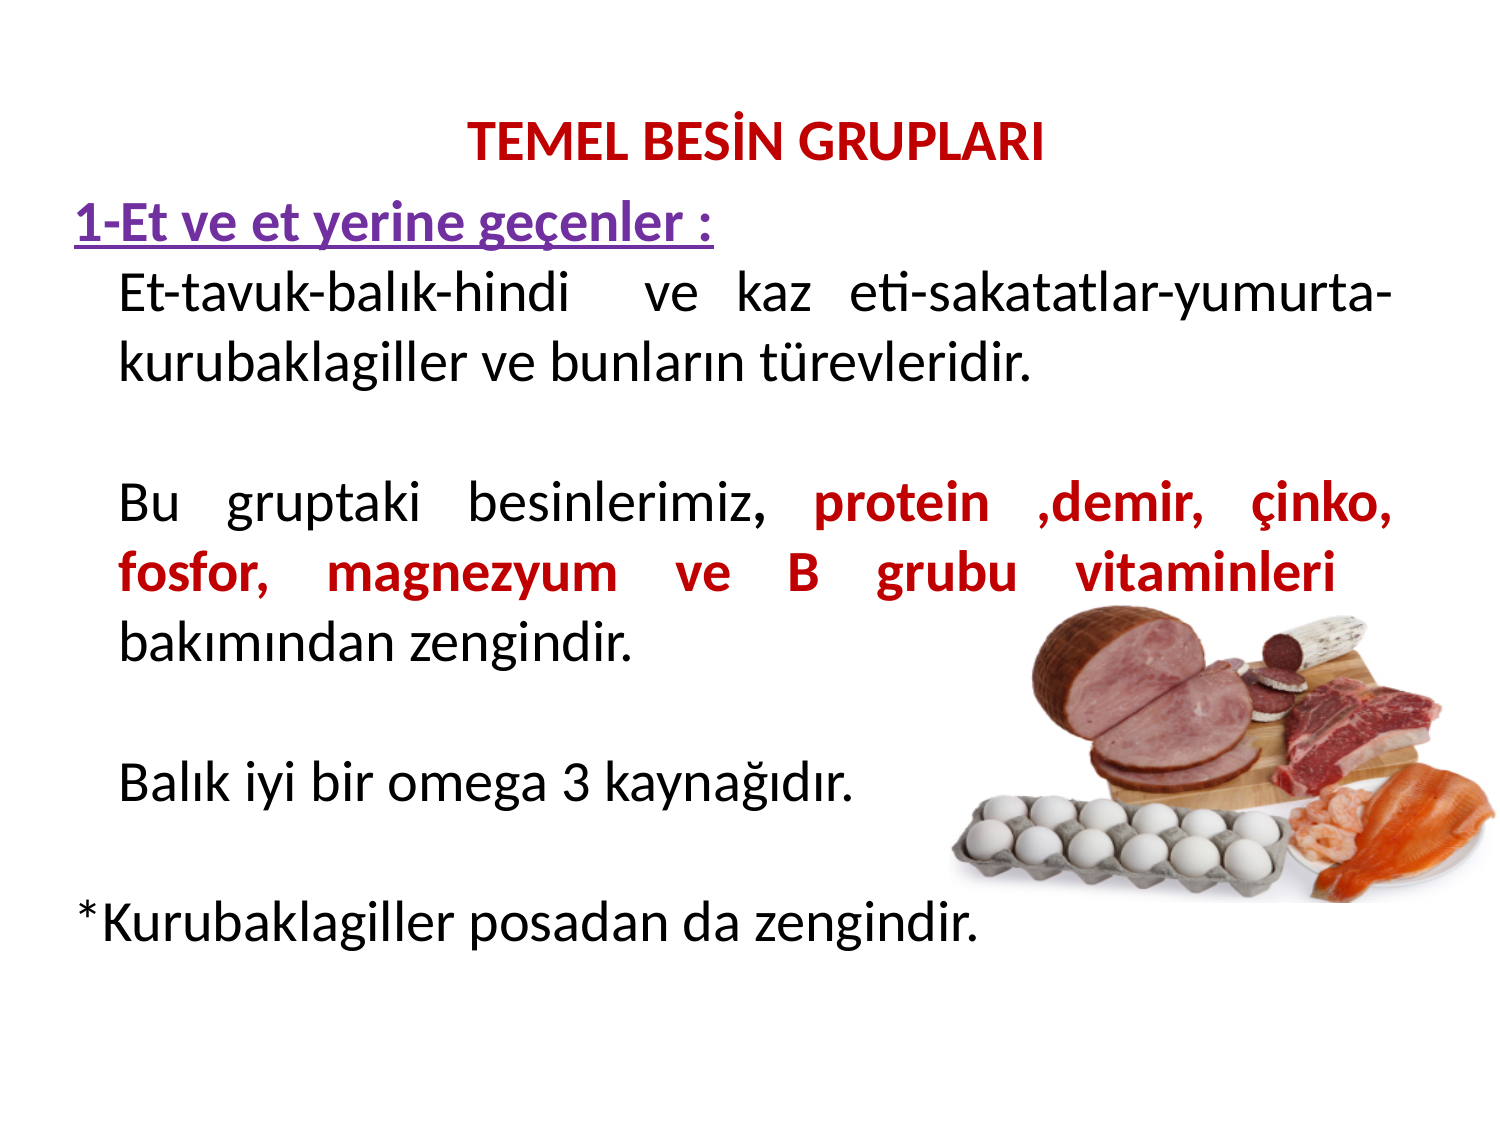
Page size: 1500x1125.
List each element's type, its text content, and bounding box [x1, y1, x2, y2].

list 1-Et ve et yerine geçenler : Et-tavuk-balık-hindi ve kaz eti-sakatatlar-yumurta-kurubaklagiller ve bunların türevleridir. Bu gruptaki besinlerimiz, protein ,demir, çinko, fosfor, magnezyum ve B grubu vitaminleri bakımından zengindir. Balık iyi bir omega 3 kaynağıdır. *Kurubaklagiller posadan da zengindir. [58, 175, 1409, 1125]
title TEMEL BESİN GRUPLARI [82, 93, 1432, 251]
picture [948, 598, 1500, 903]
